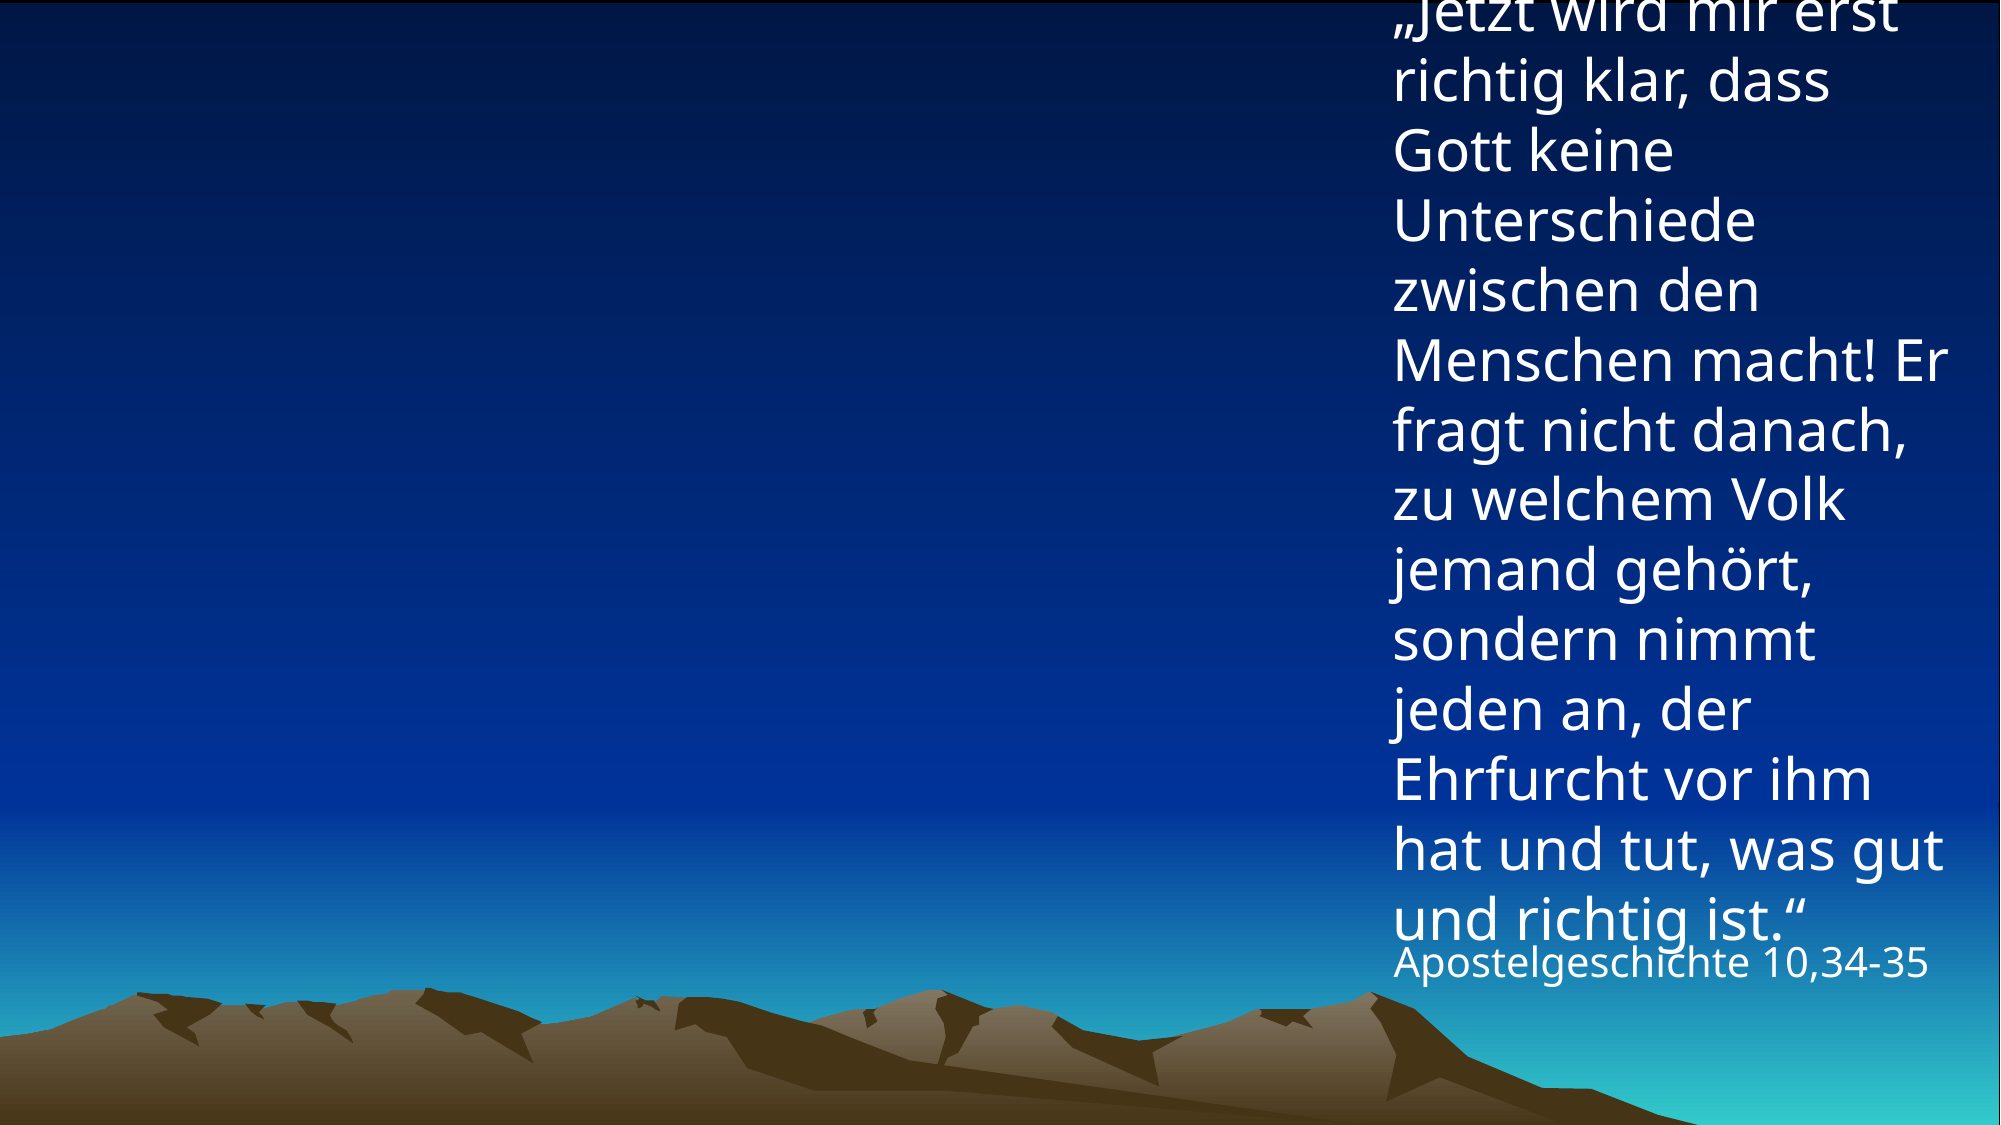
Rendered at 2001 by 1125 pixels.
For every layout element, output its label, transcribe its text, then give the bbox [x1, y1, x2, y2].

subtitle Apostelgeschichte 10,34-35 [1259, 928, 1945, 1125]
title „Jetzt wird mir erst richtig klar, dass Gott keine Unterschiede zwischen den Menschen macht! Er fragt nicht danach, zu welchem Volk jemand gehört, sondern nimmt jeden an, der Ehrfurcht vor ihm hat und tut, was gut und richtig ist.“ [1377, 0, 1981, 960]
